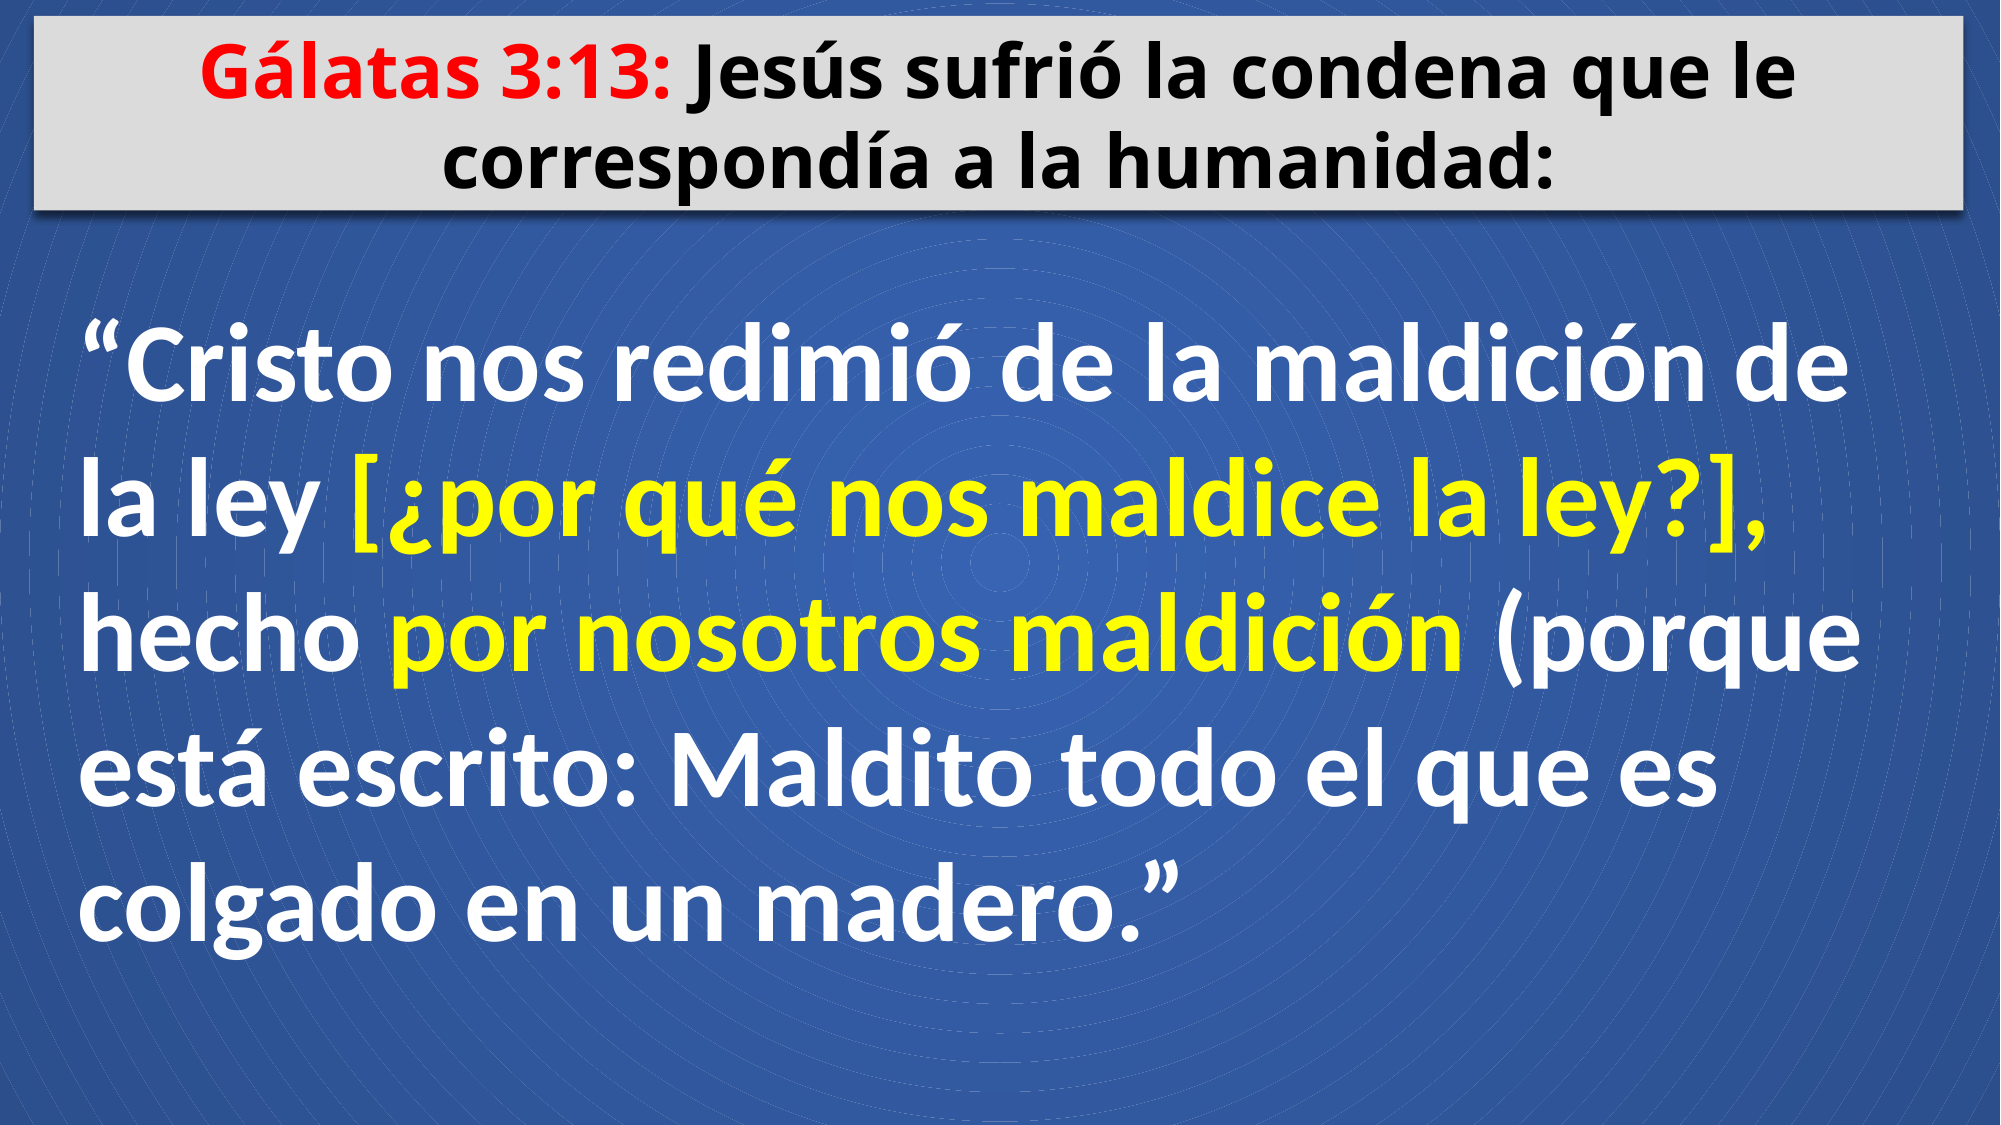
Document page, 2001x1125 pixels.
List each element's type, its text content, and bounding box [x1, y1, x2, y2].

text_box “Cristo nos redimió de la maldición de la ley [¿por qué nos maldice la ley?], hecho por nosotros maldición (porque está escrito: Maldito todo el que es colgado en un madero.” [62, 281, 1892, 972]
text_box Gálatas 3:13: Jesús sufrió la condena que le correspondía a la humanidad: [33, 15, 1964, 211]
